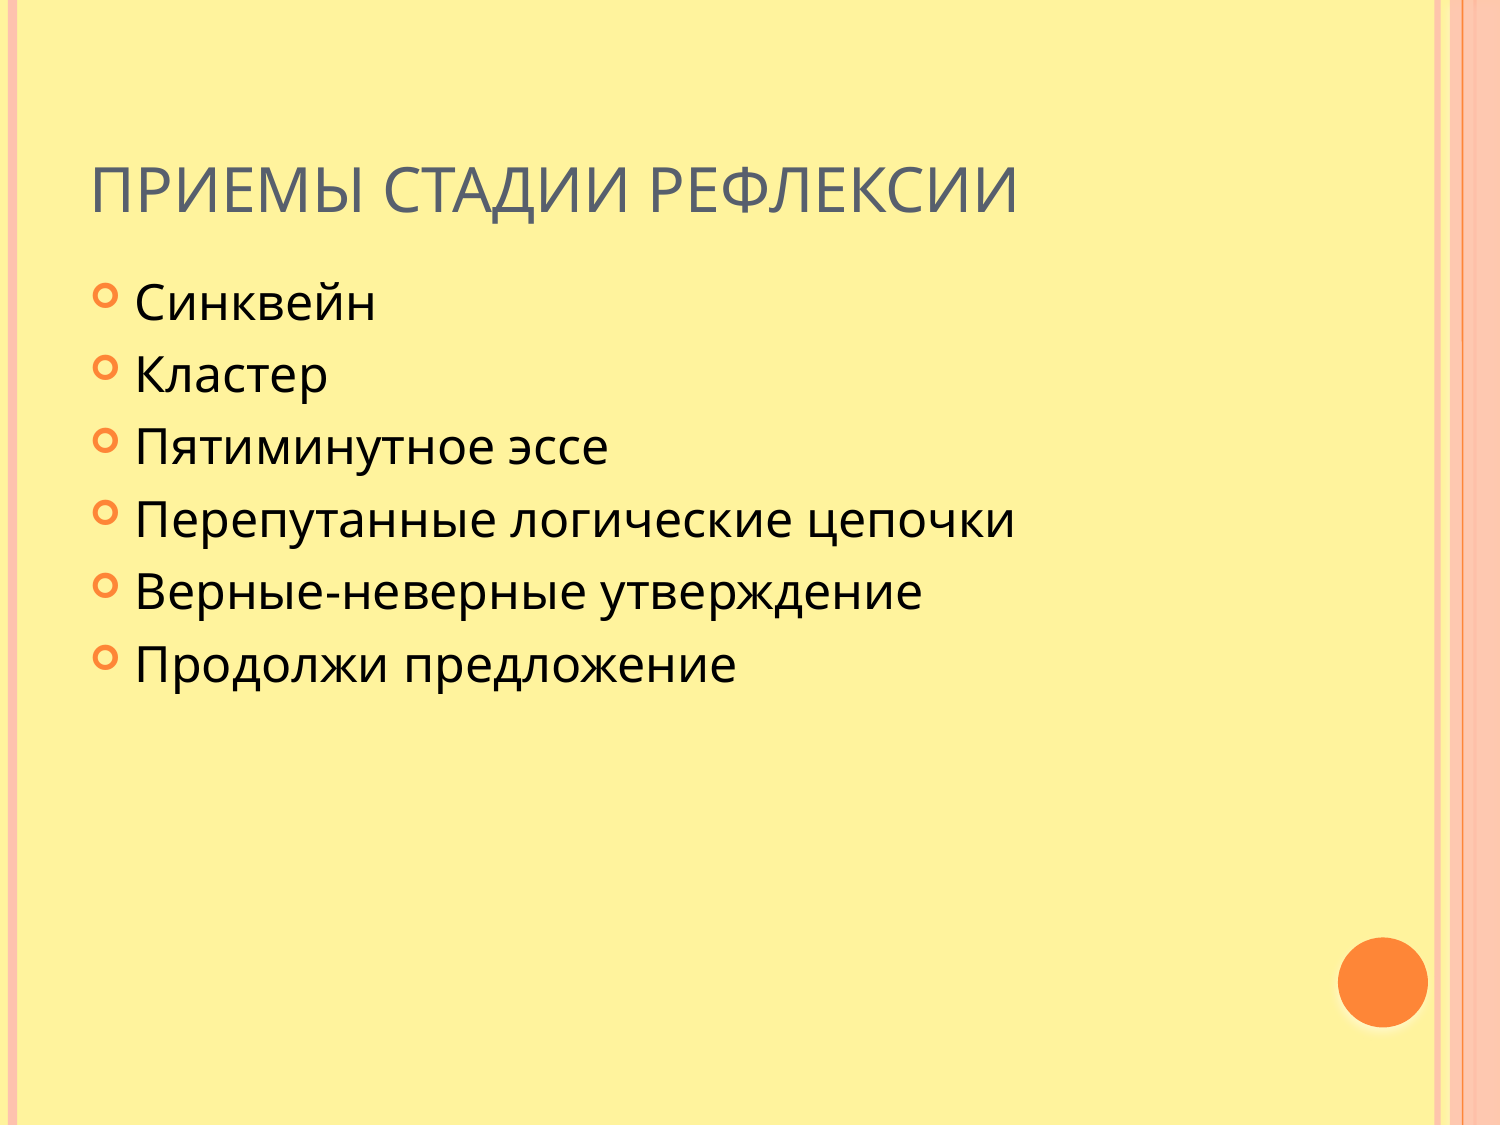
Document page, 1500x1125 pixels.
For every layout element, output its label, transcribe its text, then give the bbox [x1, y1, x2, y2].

list Синквейн Кластер Пятиминутное эссе Перепутанные логические цепочки Верные-неверные утверждение Продолжи предложение [75, 262, 1300, 1062]
title Приемы стадии рефлексии [75, 45, 1300, 233]
